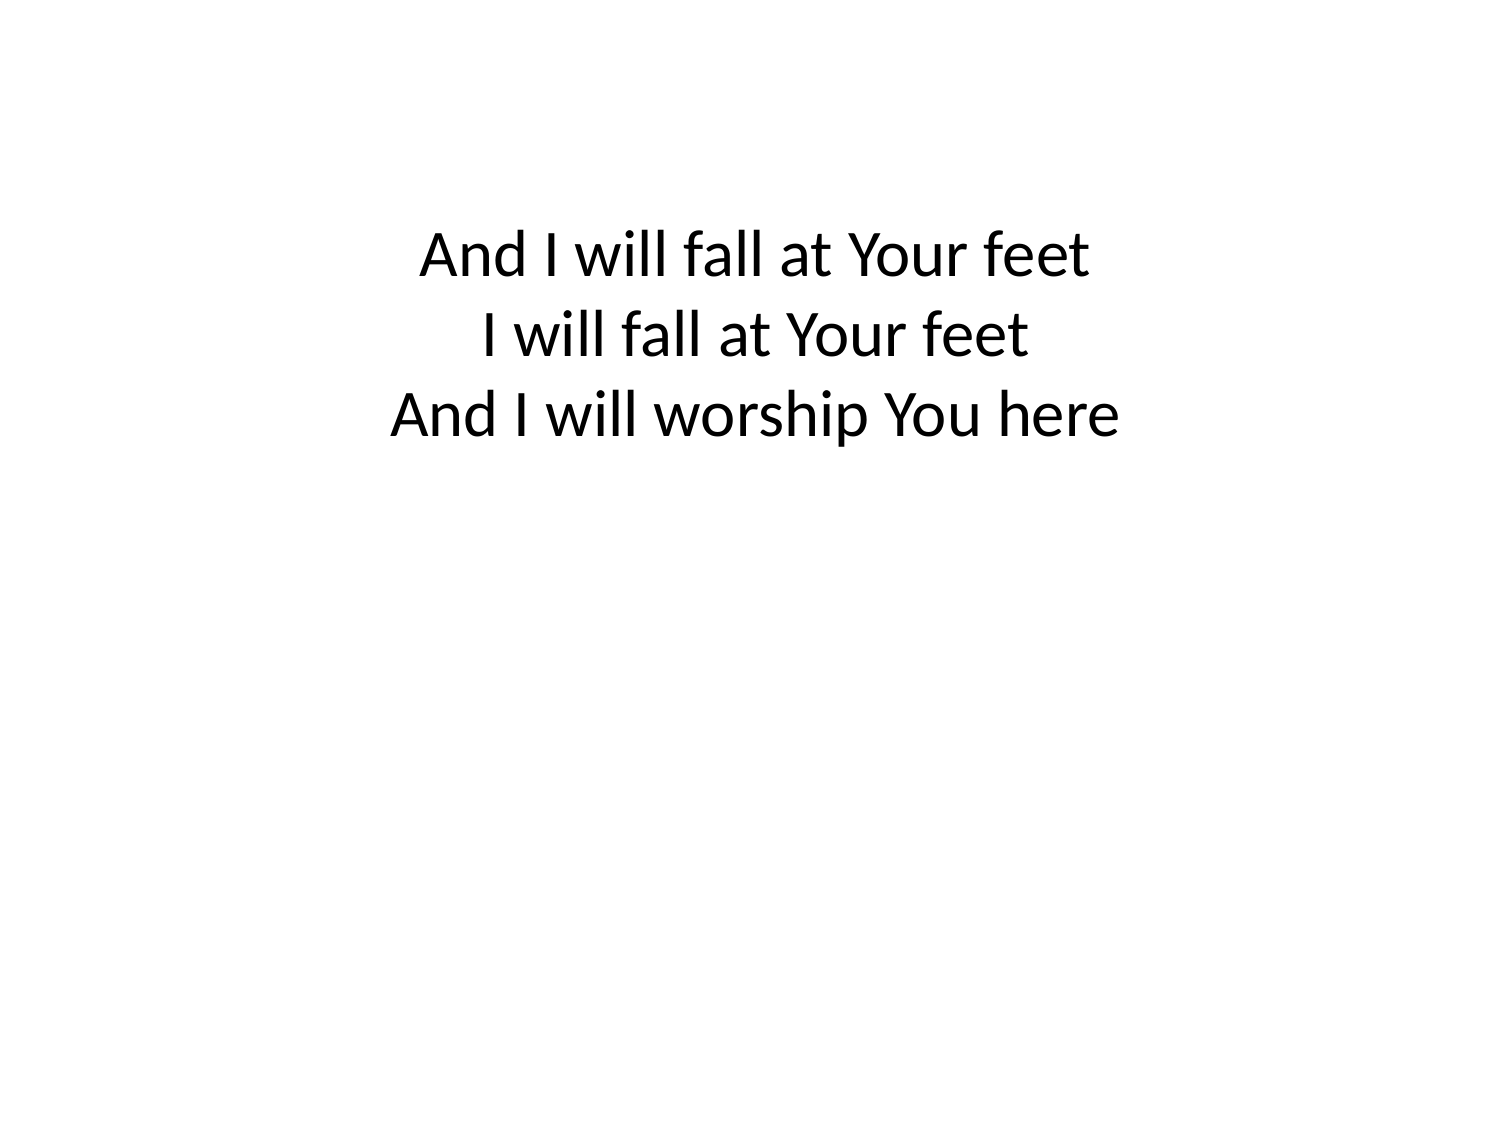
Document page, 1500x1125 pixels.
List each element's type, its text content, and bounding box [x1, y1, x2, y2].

text_box And I will fall at Your feet I will fall at Your feet And I will worship You here [261, 122, 1250, 458]
